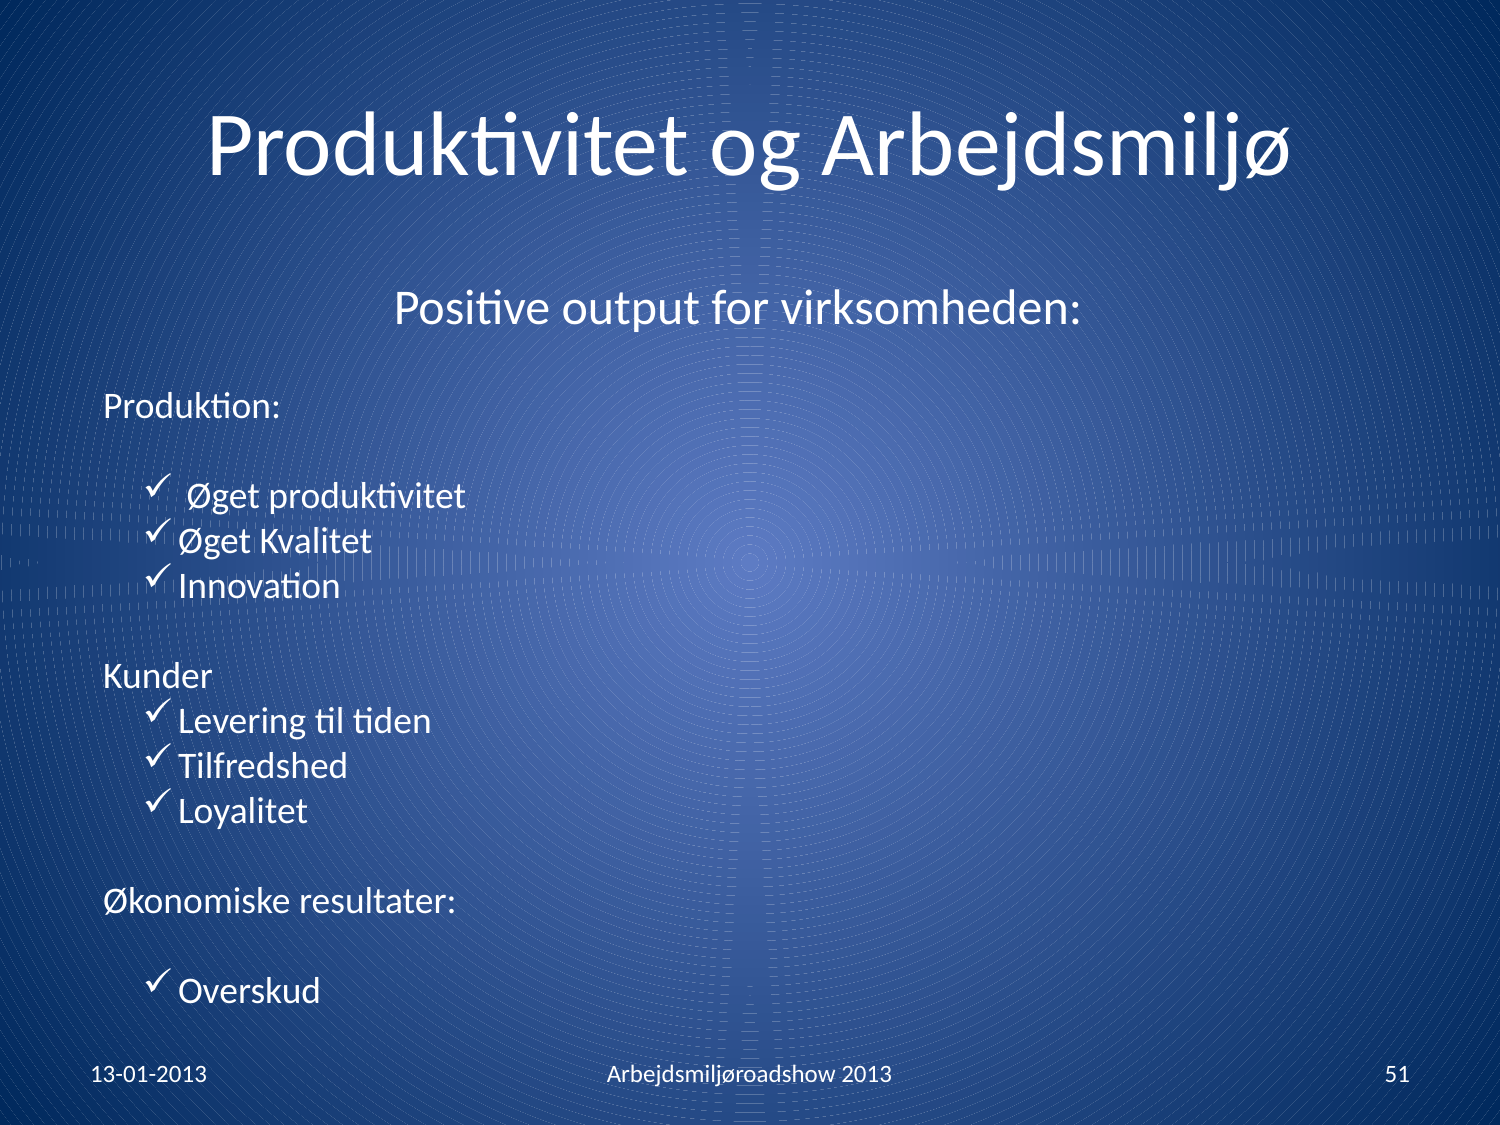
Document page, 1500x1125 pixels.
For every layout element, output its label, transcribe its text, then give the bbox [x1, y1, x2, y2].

text_box Produktion: Øget produktivitet Øget Kvalitet Innovation Kunder Levering til tiden Tilfredshed Loyalitet Økonomiske resultater: Overskud [88, 373, 1412, 1064]
slide_number 51 [1074, 1042, 1425, 1103]
text_box Positive output for virksomheden: [64, 267, 1412, 342]
title Produktivitet og Arbejdsmiljø [75, 45, 1425, 233]
footer Arbejdsmiljøroadshow 2013 [512, 1064, 988, 1103]
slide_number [75, 1042, 425, 1103]
